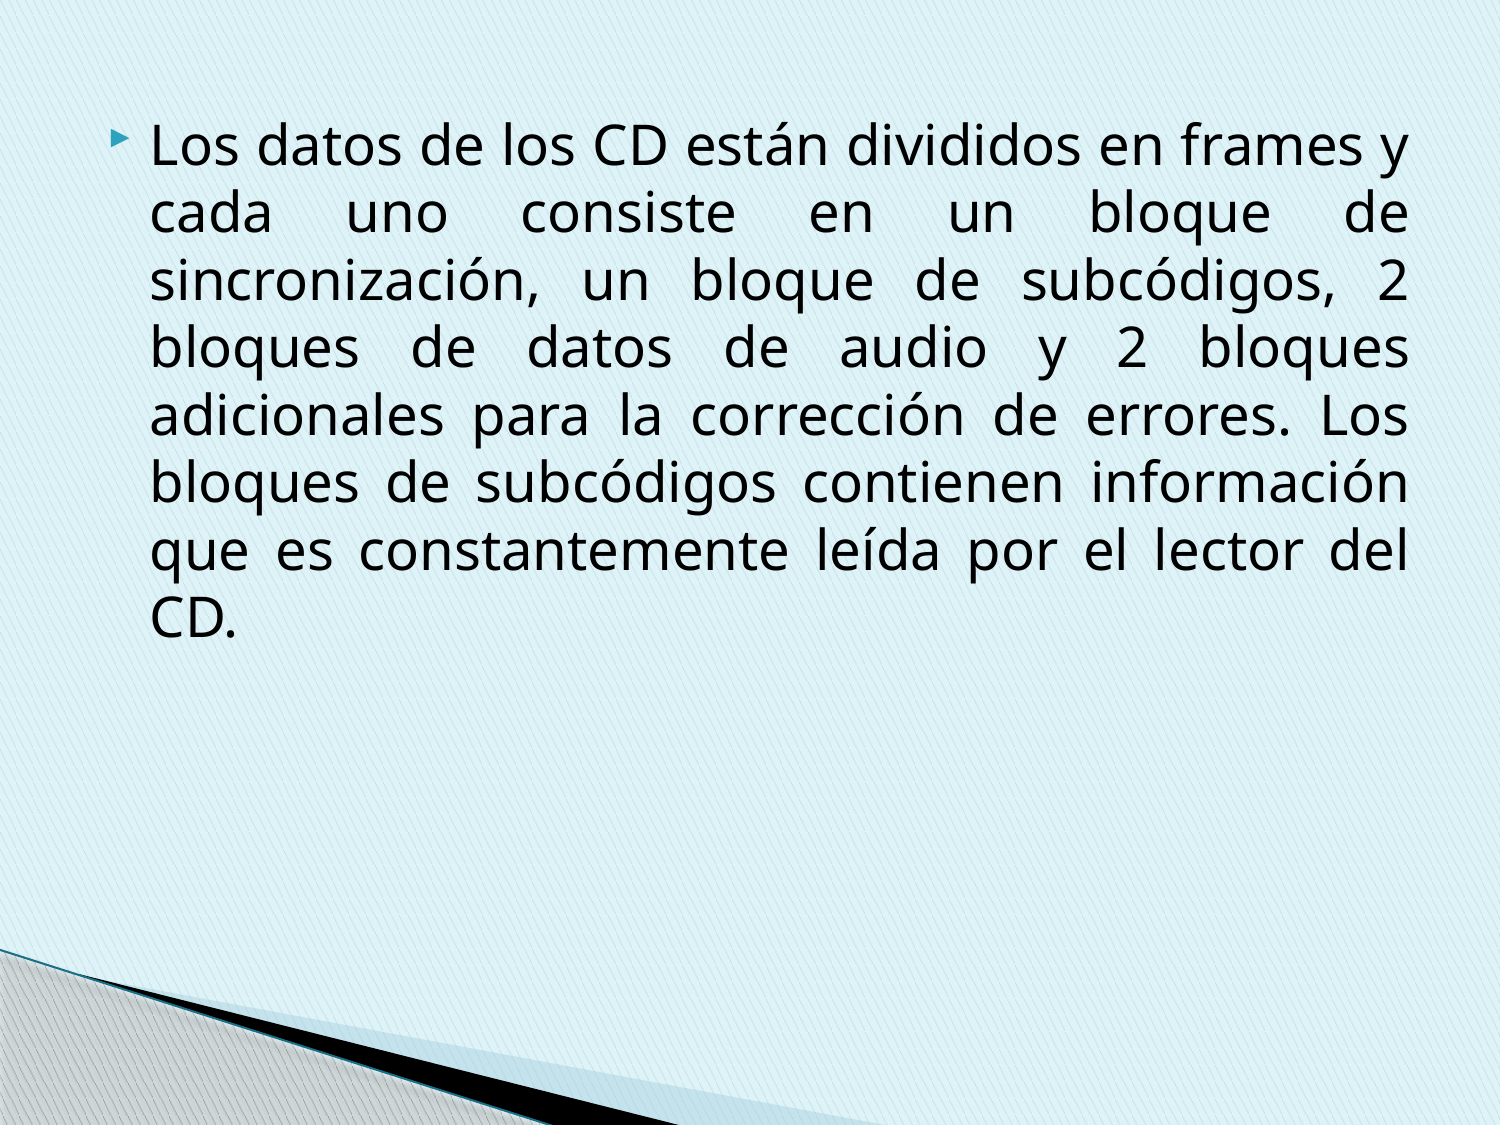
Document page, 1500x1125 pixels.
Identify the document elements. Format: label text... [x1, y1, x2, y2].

list Los datos de los CD están divididos en frames y cada uno consiste en un bloque de sincronización, un bloque de subcódigos, 2 bloques de datos de audio y 2 bloques adicionales para la corrección de errores. Los bloques de subcódigos contienen información que es constantemente leída por el lector del CD. [75, 101, 1425, 1005]
